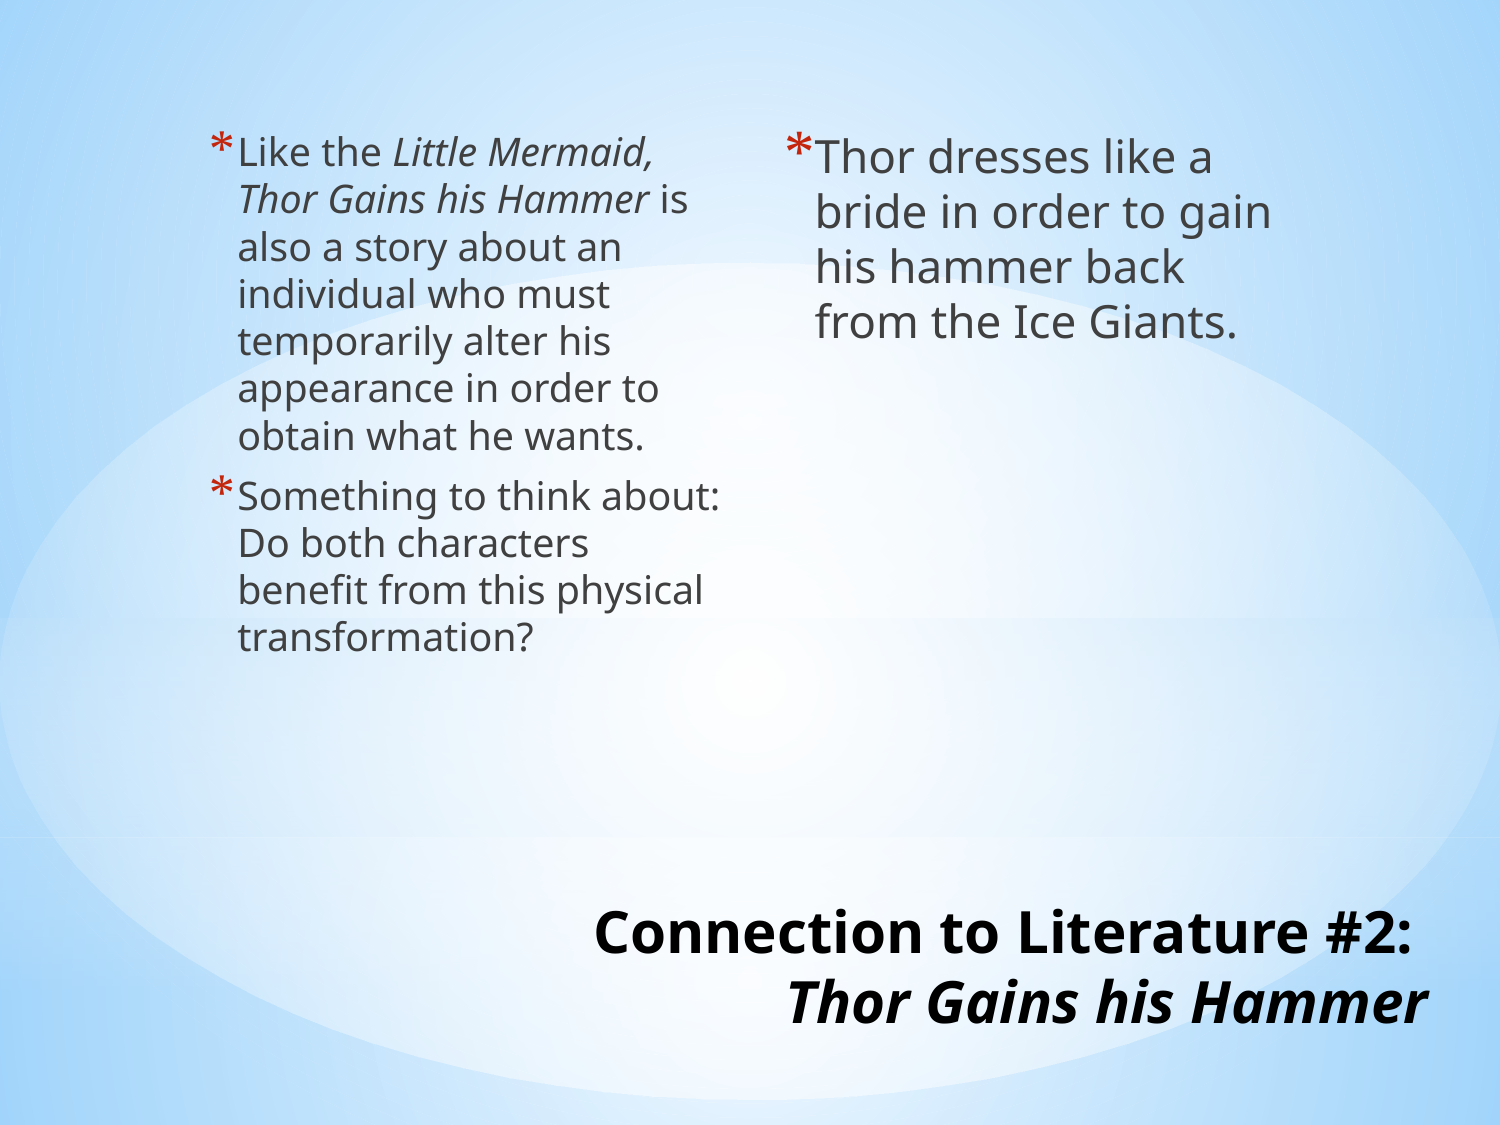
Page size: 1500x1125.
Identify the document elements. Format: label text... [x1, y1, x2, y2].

list Thor dresses like a bride in order to gain his hammer back from the Ice Giants. [761, 120, 1311, 690]
list Like the Little Mermaid, Thor Gains his Hammer is also a story about an individual who must temporarily alter his appearance in order to obtain what he wants. Something to think about: Do both characters benefit from this physical transformation? [187, 120, 737, 690]
title Connection to Literature #2: Thor Gains his Hammer [375, 887, 1444, 1075]
